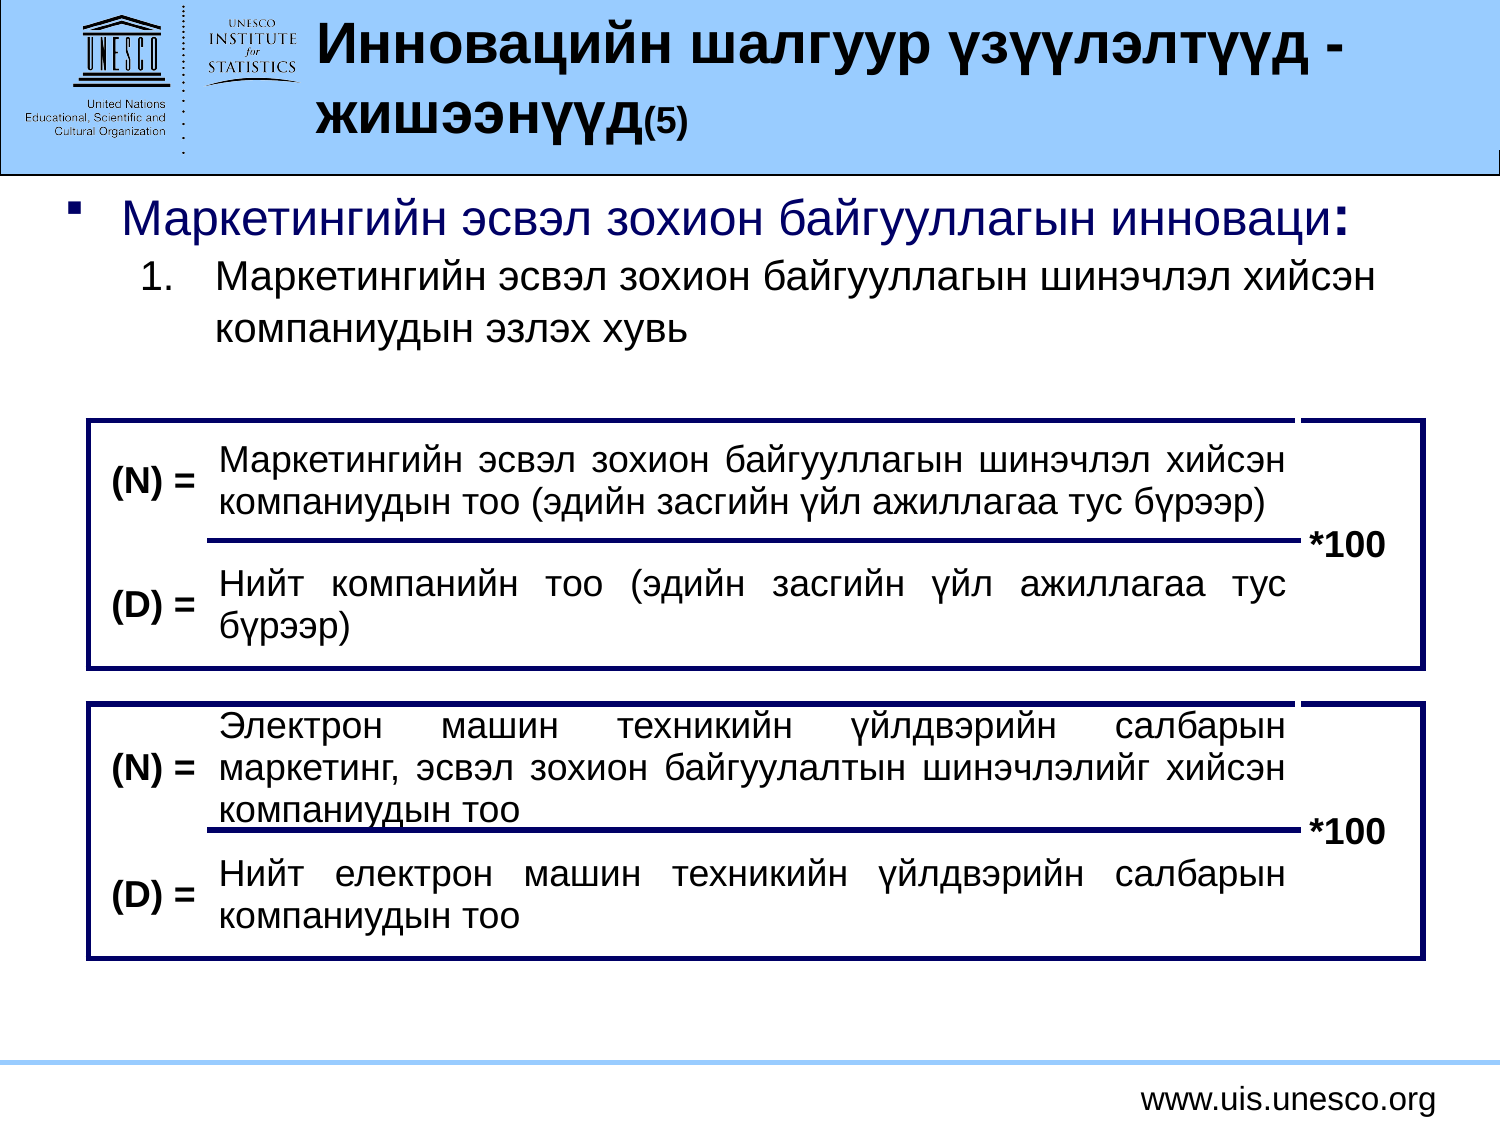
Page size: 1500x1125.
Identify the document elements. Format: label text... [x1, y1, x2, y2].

title Инновацийн шалгуур үзүүлэлтүүд - жишээнүүд(5) [301, 0, 1500, 150]
table_cell (D) = [91, 541, 207, 666]
table_cell Нийт електрон машин техникийн үйлдвэрийн салбарын компаниудын тоо [207, 833, 1295, 956]
table_header (N) = [91, 707, 207, 830]
table_cell Нийт компанийн тоо (эдийн засгийн үйл ажиллагаа тус бүрээр) [207, 543, 1295, 666]
picture [0, 0, 325, 173]
table_cell (D) = [91, 830, 207, 956]
text_box Маркетингийн эсвэл зохион байгууллагын инноваци: Маркетингийн эсвэл зохион байгууллагын шинэчлэл хийсэн компаниудын эзлэх хувь [50, 187, 1450, 398]
table_header (N) = [91, 423, 207, 541]
table_header Электрон машин техникийн үйлдвэрийн салбарын маркетинг, эсвэл зохион байгуулалтын шинэчлэлийг хийсэн компаниудын тоо [207, 707, 1295, 827]
table_header Маркетингийн эсвэл зохион байгууллагын шинэчлэл хийсэн компаниудын тоо (эдийн засгийн үйл ажиллагаа тус бүрээр) [207, 423, 1295, 538]
table_header *100 [1301, 423, 1420, 666]
table_header *100 [1301, 707, 1420, 956]
